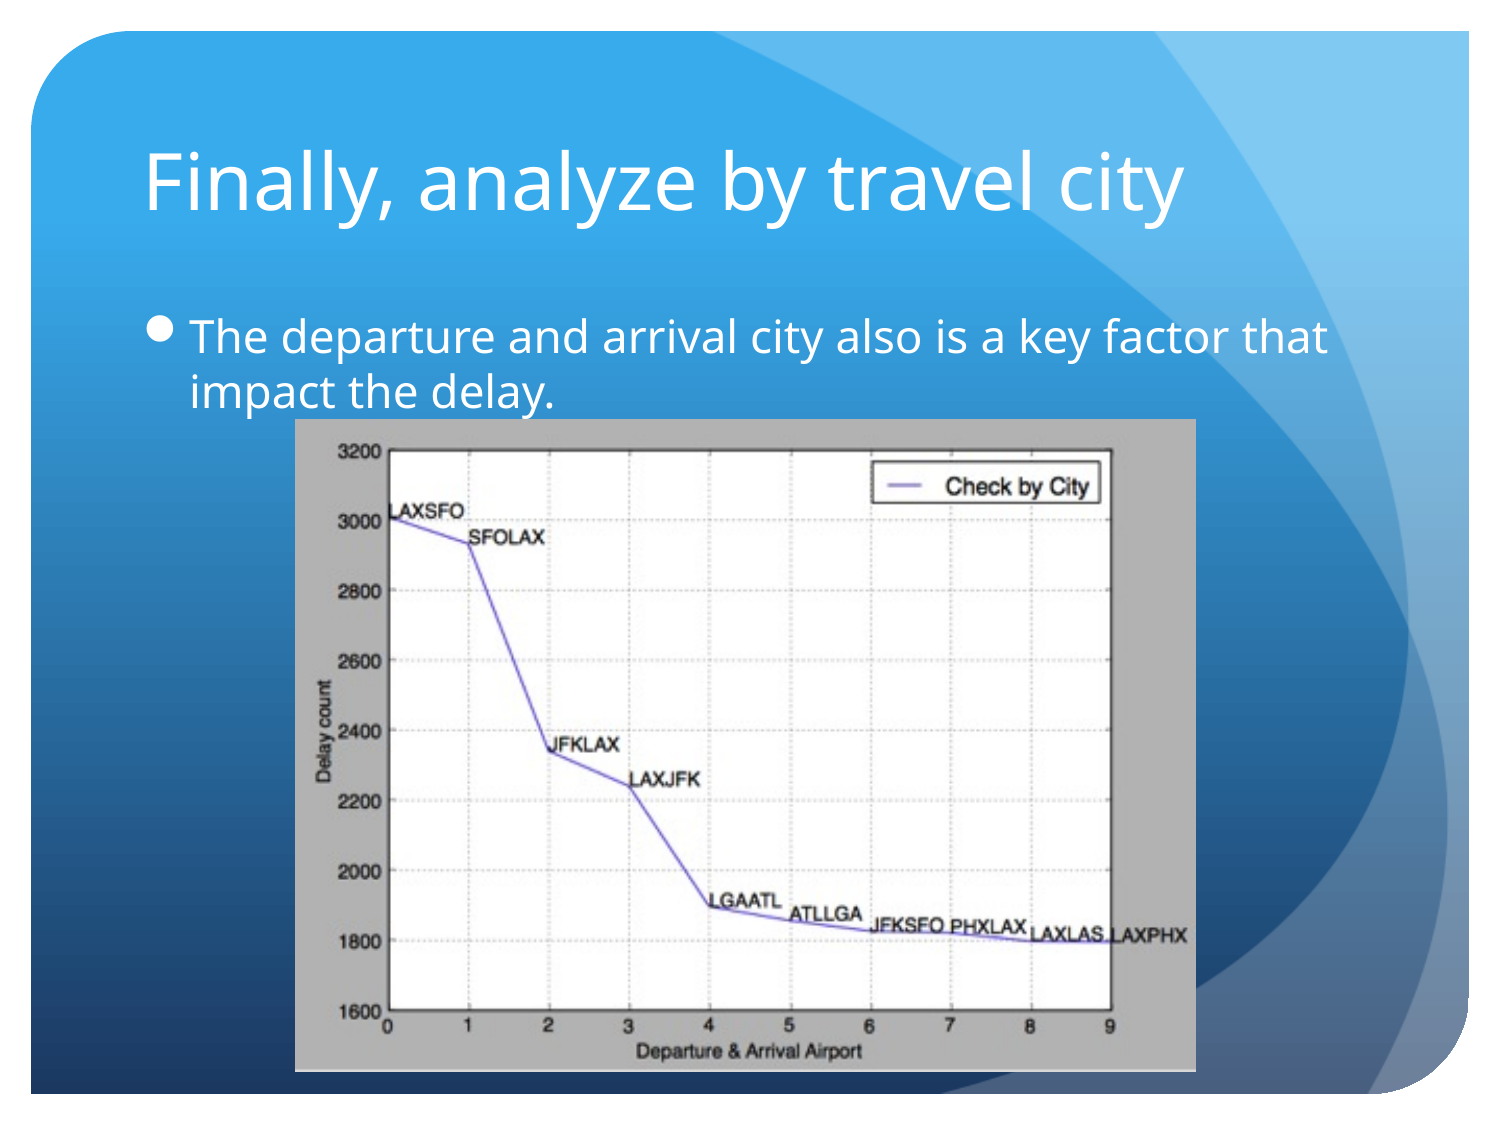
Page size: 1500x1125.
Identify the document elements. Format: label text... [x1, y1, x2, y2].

picture [24, 30, 1473, 1094]
title Finally, analyze by travel city [127, 62, 1372, 234]
list The departure and arrival city also is a key factor that impact the delay. [127, 299, 1372, 991]
